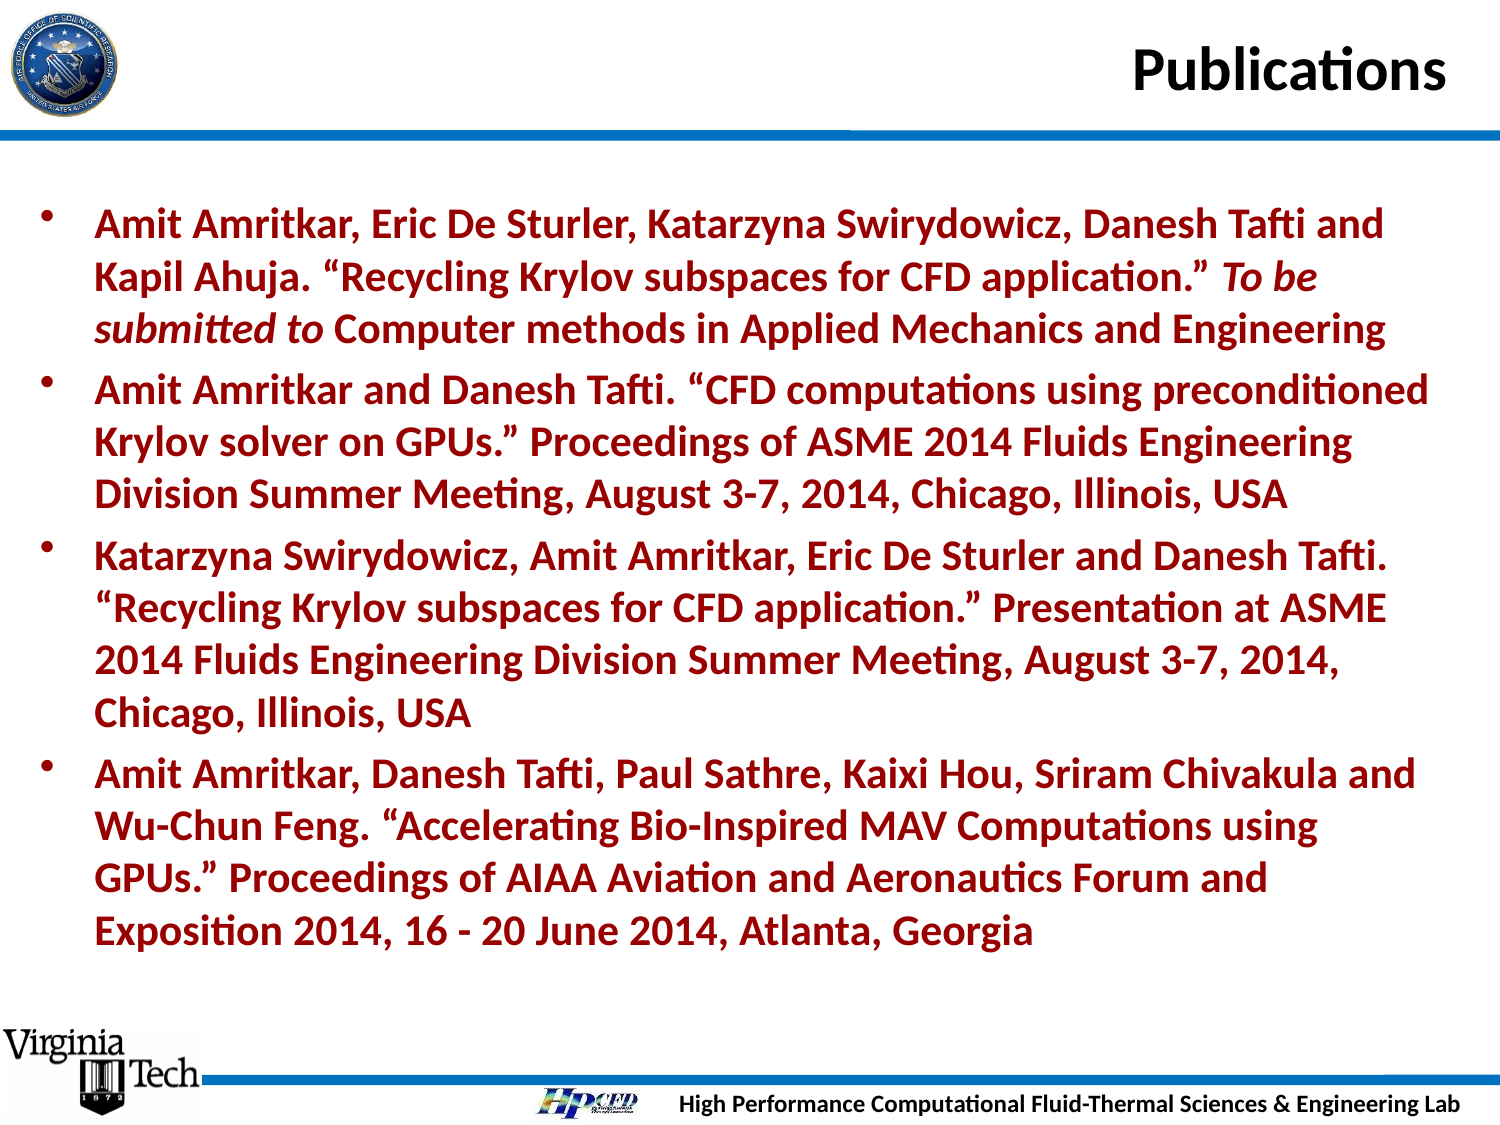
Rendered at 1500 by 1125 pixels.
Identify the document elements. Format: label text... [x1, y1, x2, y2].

title Publications [24, 5, 1463, 126]
picture [532, 1086, 638, 1125]
list Amit Amritkar, Eric De Sturler, Katarzyna Swirydowicz, Danesh Tafti and Kapil Ahuja. “Recycling Krylov subspaces for CFD application.” To be submitted to Computer methods in Applied Mechanics and Engineering Amit Amritkar and Danesh Tafti. “CFD computations using preconditioned Krylov solver on GPUs.” Proceedings of ASME 2014 Fluids Engineering Division Summer Meeting, August 3-7, 2014, Chicago, Illinois, USA Katarzyna Swirydowicz, Amit Amritkar, Eric De Sturler and Danesh Tafti. “Recycling Krylov subspaces for CFD application.” Presentation at ASME 2014 Fluids Engineering Division Summer Meeting, August 3-7, 2014, Chicago, Illinois, USA Amit Amritkar, Danesh Tafti, Paul Sathre, Kaixi Hou, Sriram Chivakula and Wu-Chun Feng. “Accelerating Bio-Inspired MAV Computations using GPUs.” Proceedings of AIAA Aviation and Aeronautics Forum and Exposition 2014, 16 - 20 June 2014, Atlanta, Georgia [24, 187, 1463, 1013]
picture [2, 1029, 202, 1120]
picture [3, 3, 126, 126]
